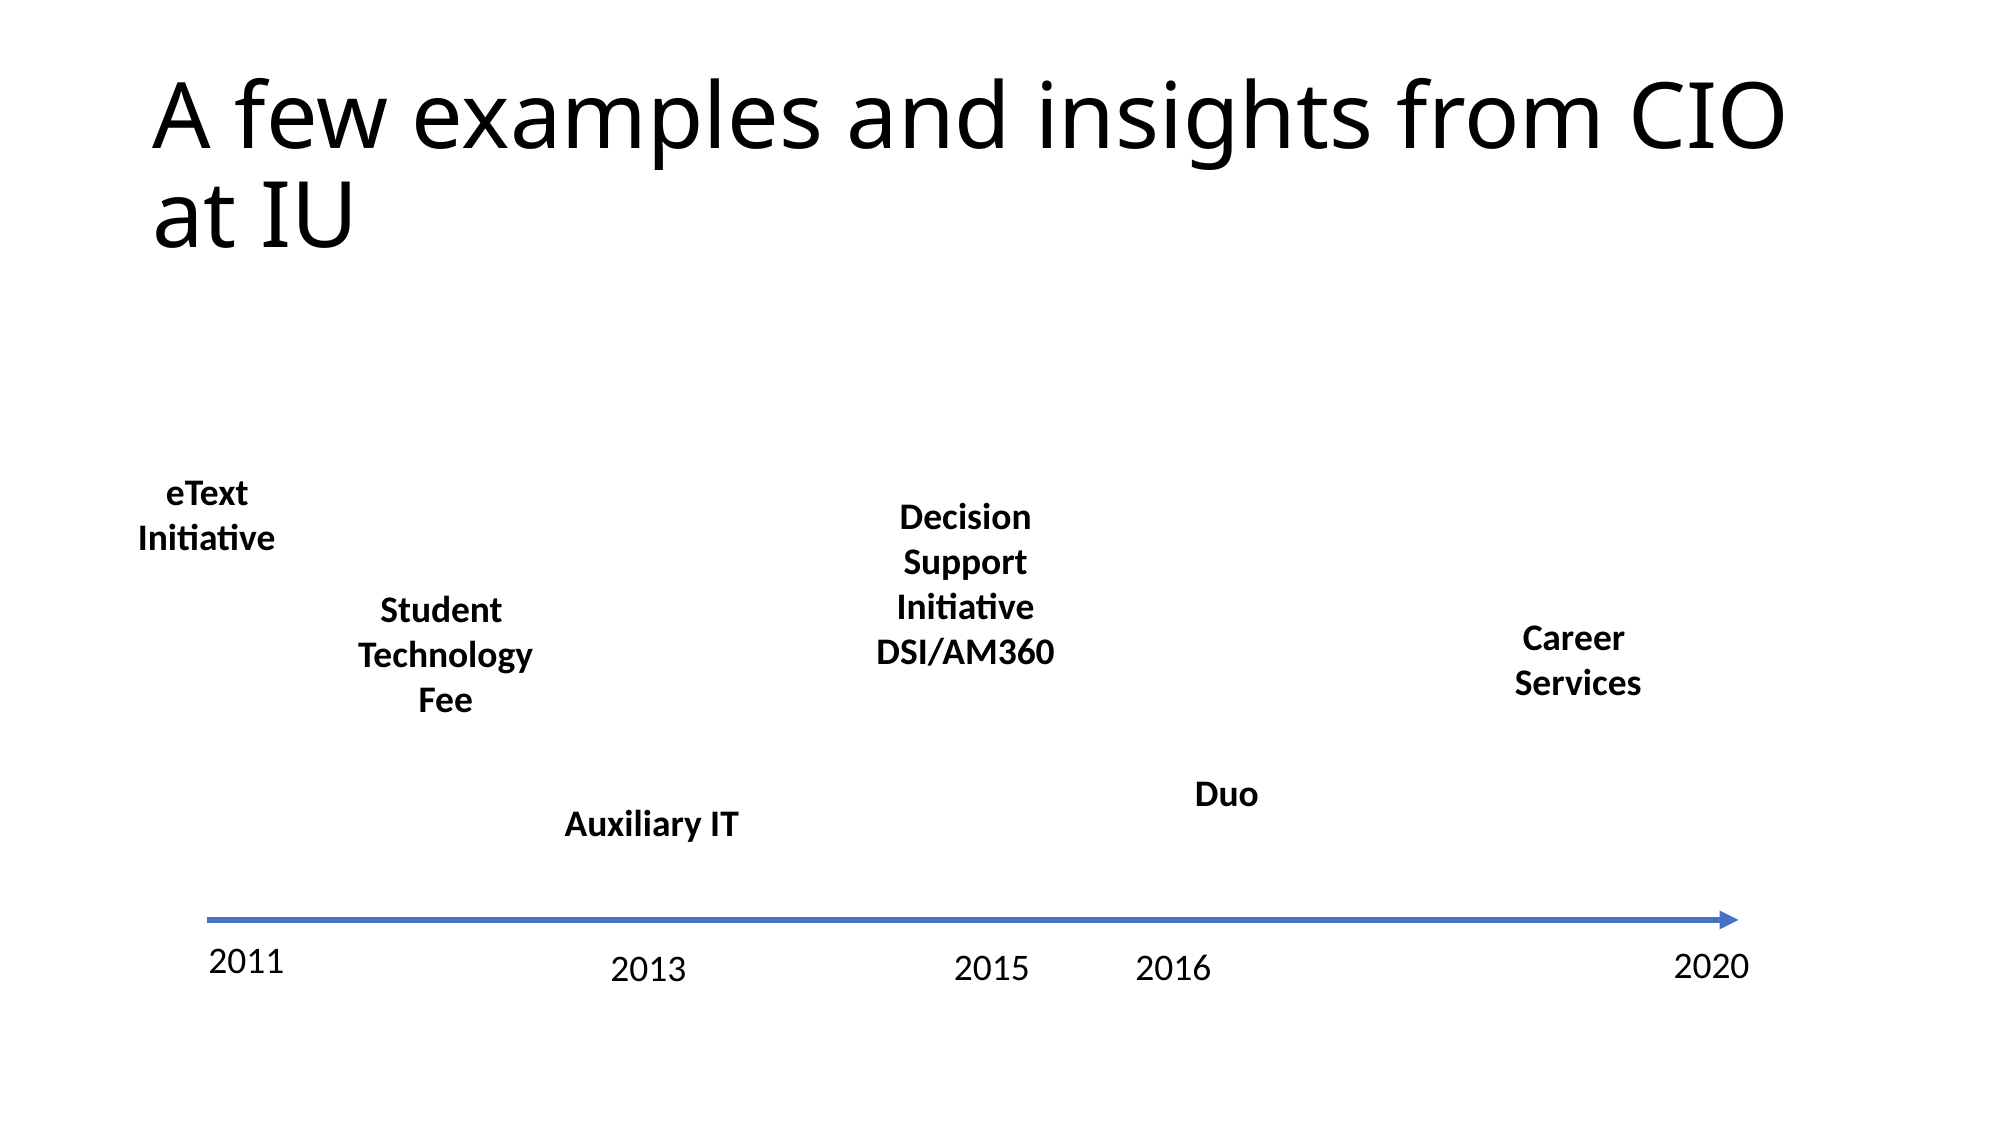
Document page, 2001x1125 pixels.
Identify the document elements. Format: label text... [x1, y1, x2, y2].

text_box 2016 [1120, 935, 1227, 996]
text_box Career Services [1499, 605, 1657, 710]
text_box Auxiliary IT [549, 791, 755, 852]
text_box Student Technology Fee [343, 577, 549, 728]
text_box 2020 [1658, 933, 1765, 994]
text_box Duo [1180, 761, 1274, 822]
text_box 2013 [595, 936, 702, 996]
text_box eText Initiative [123, 460, 291, 566]
text_box Decision Support Initiative DSI/AM360 [861, 484, 1070, 680]
text_box 2015 [939, 935, 1045, 996]
title A few examples and insights from CIO at IU [137, 59, 1863, 278]
text_box 2011 [193, 928, 300, 989]
